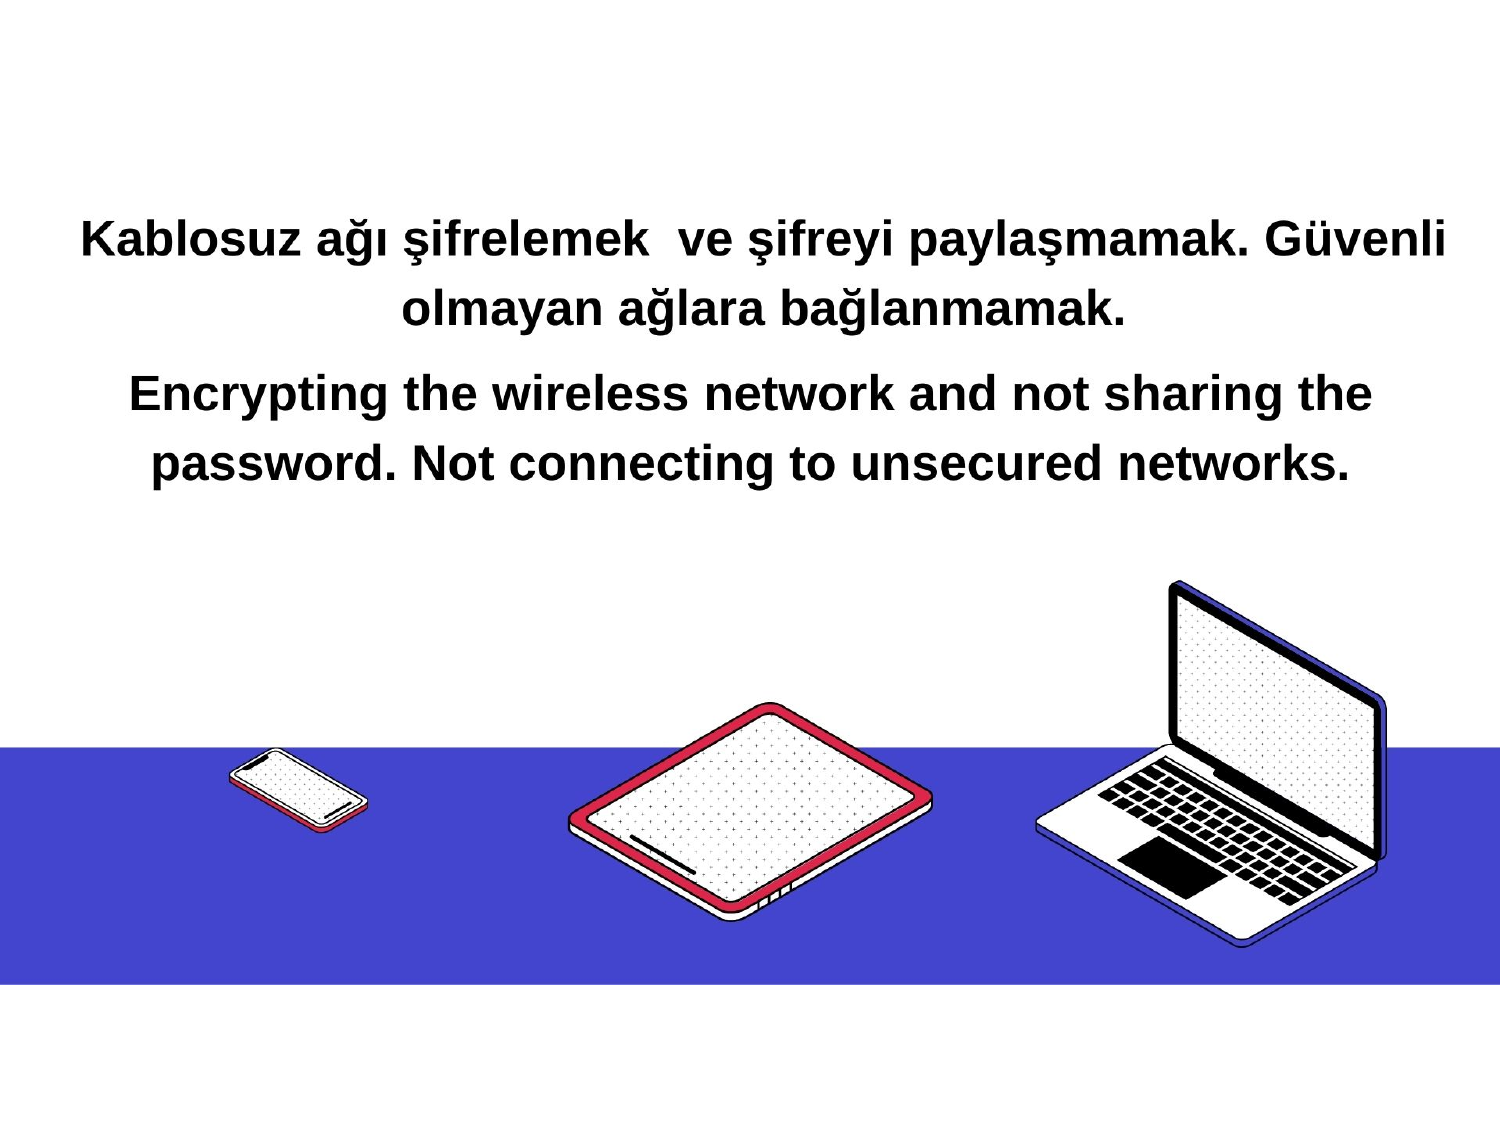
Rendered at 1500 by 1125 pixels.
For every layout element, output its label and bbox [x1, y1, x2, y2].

picture [0, 140, 1500, 985]
